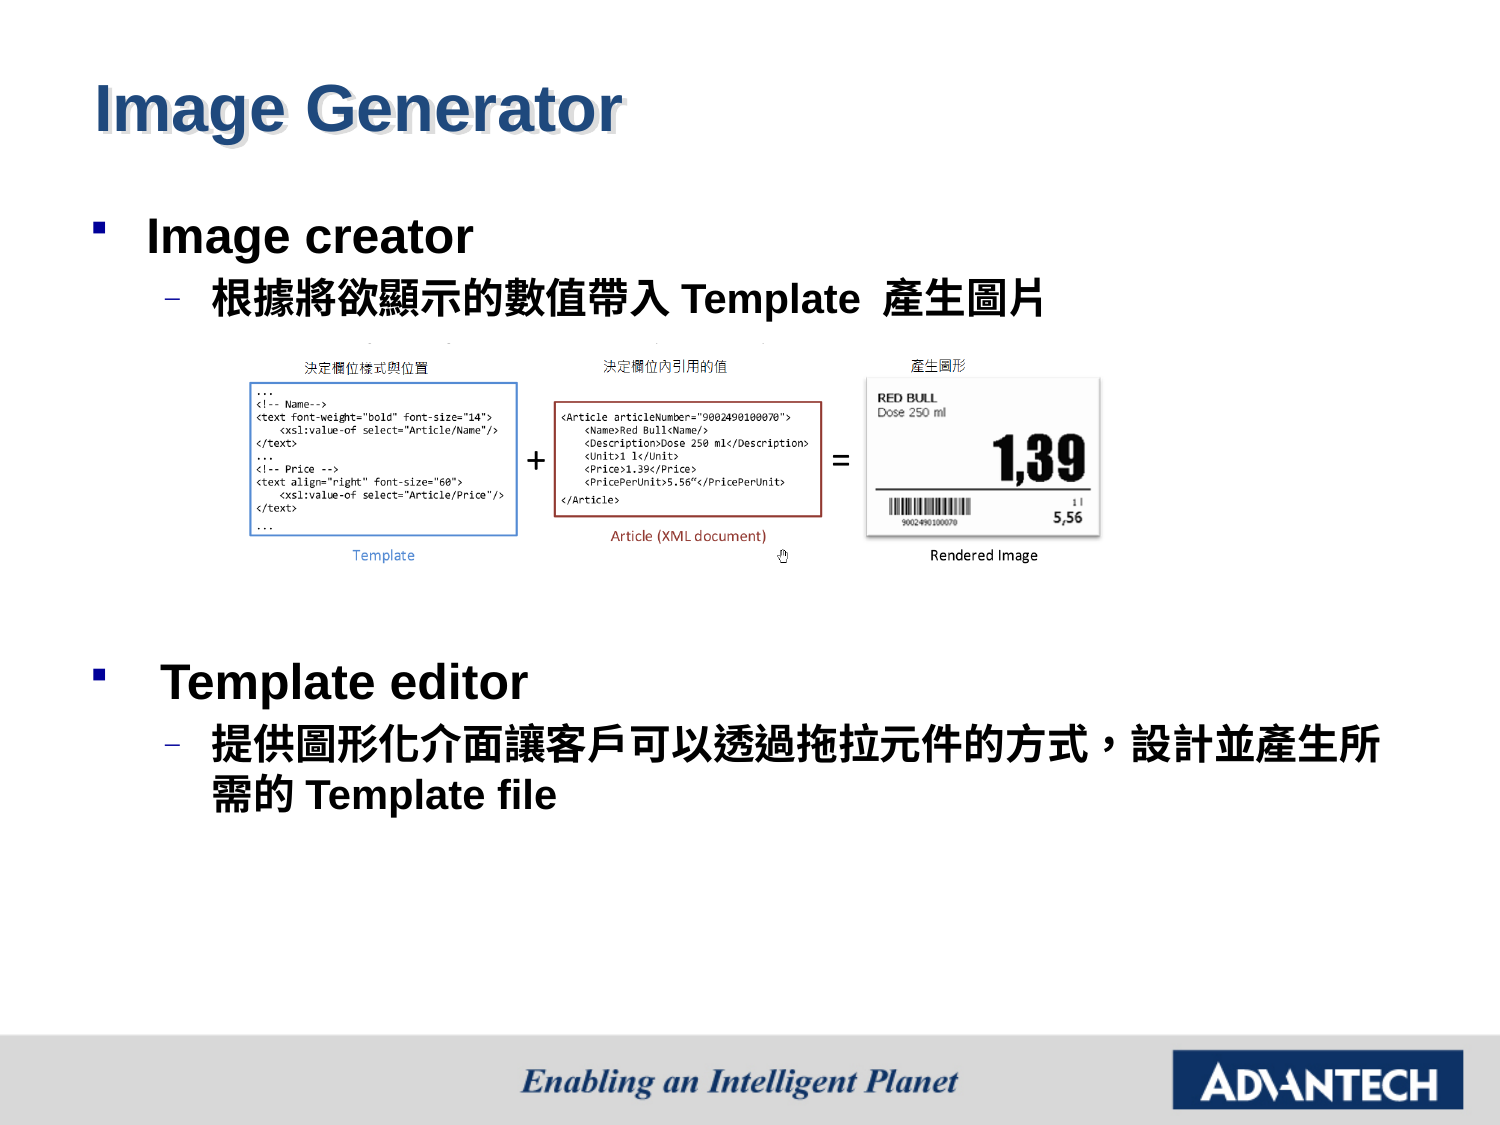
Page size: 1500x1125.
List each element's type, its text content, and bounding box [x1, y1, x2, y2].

title Image Generator [78, 54, 1438, 169]
list Image creator 根據將欲顯示的數值帶入Template 產生圖片 Template editor 提供圖形化介面讓客戶可以透過拖拉元件的方式，設計並產生所需的Template file [74, 195, 1426, 1006]
picture [0, 0, 1500, 1125]
